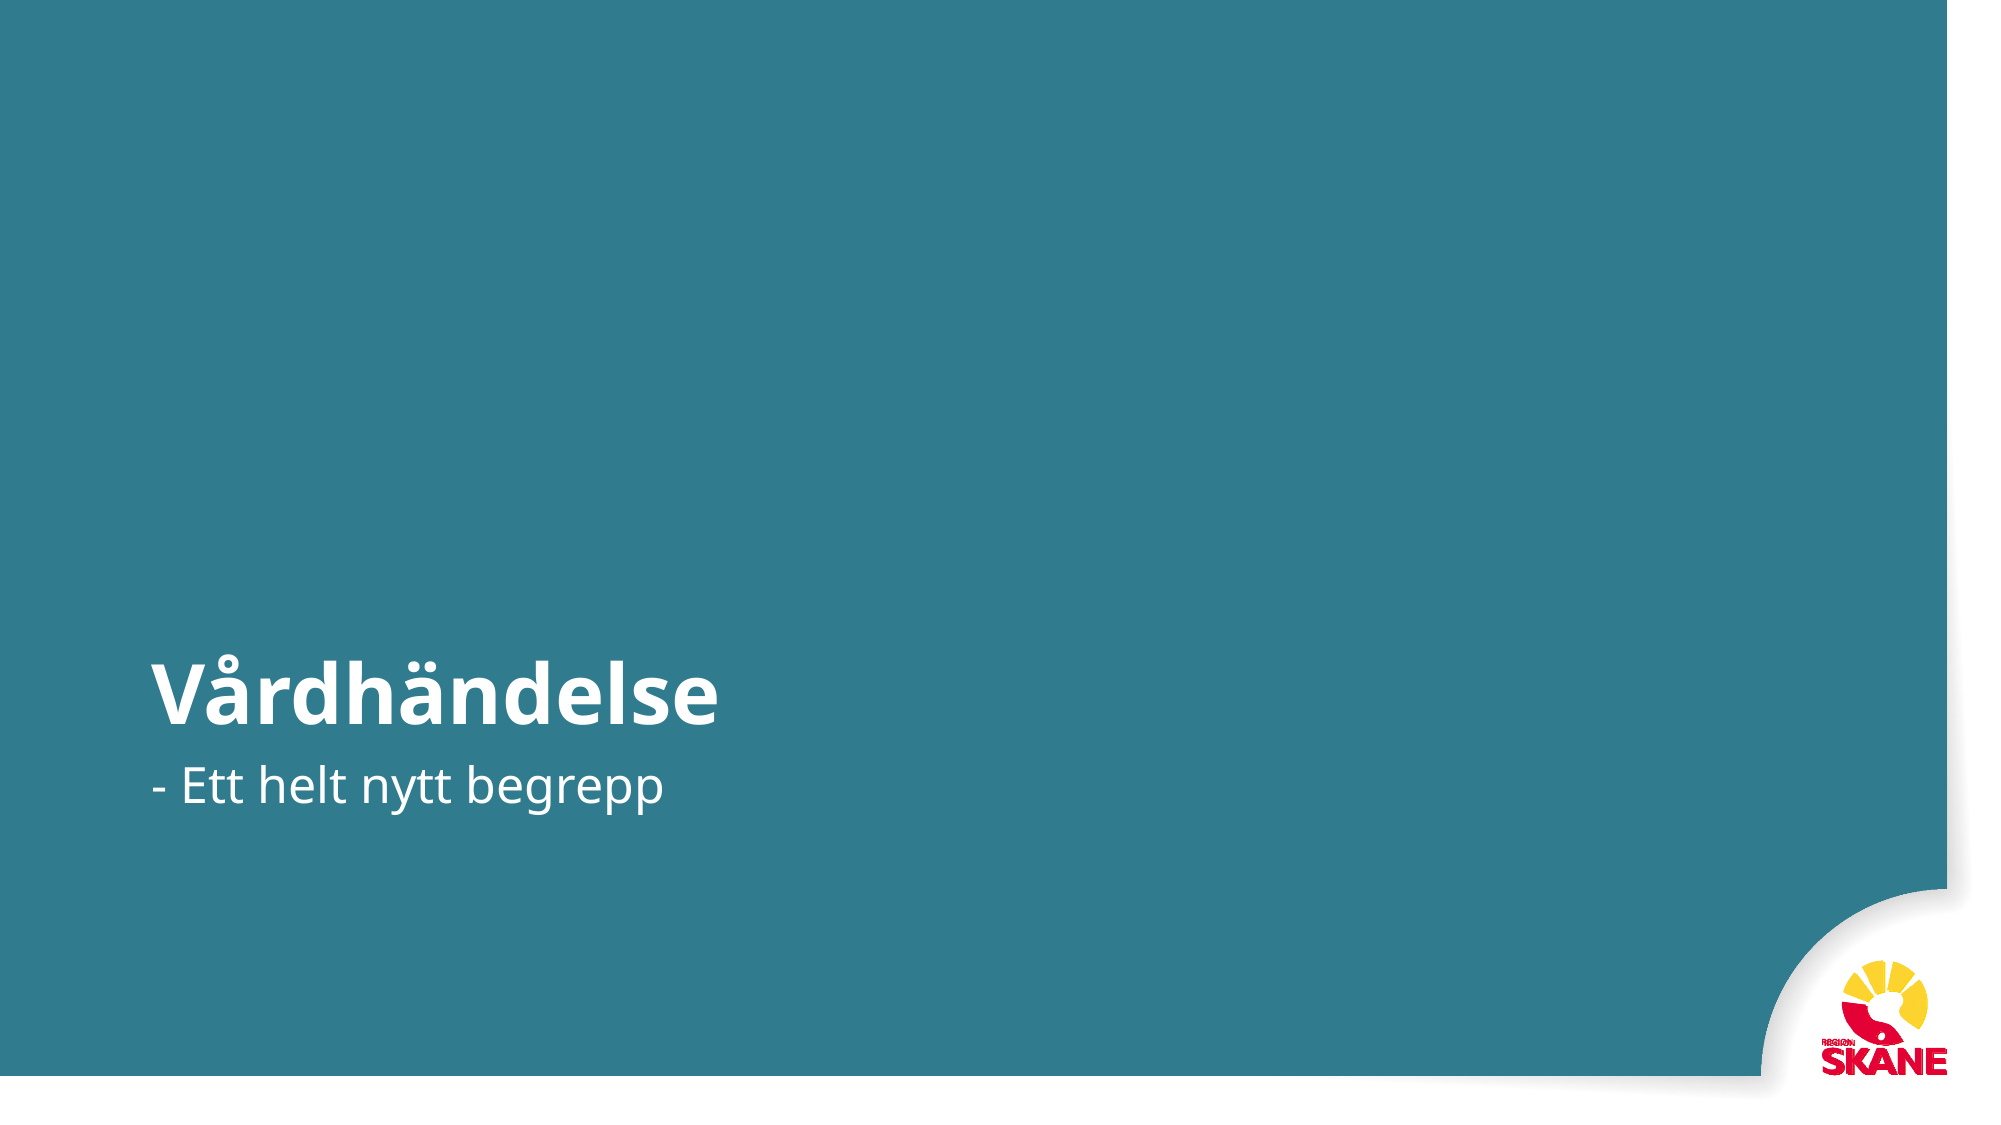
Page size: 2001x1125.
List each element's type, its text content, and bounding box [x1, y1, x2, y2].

title Vårdhändelse [136, 280, 1862, 749]
list - Ett helt nytt begrepp [136, 752, 1862, 999]
picture [0, 0, 2001, 1125]
